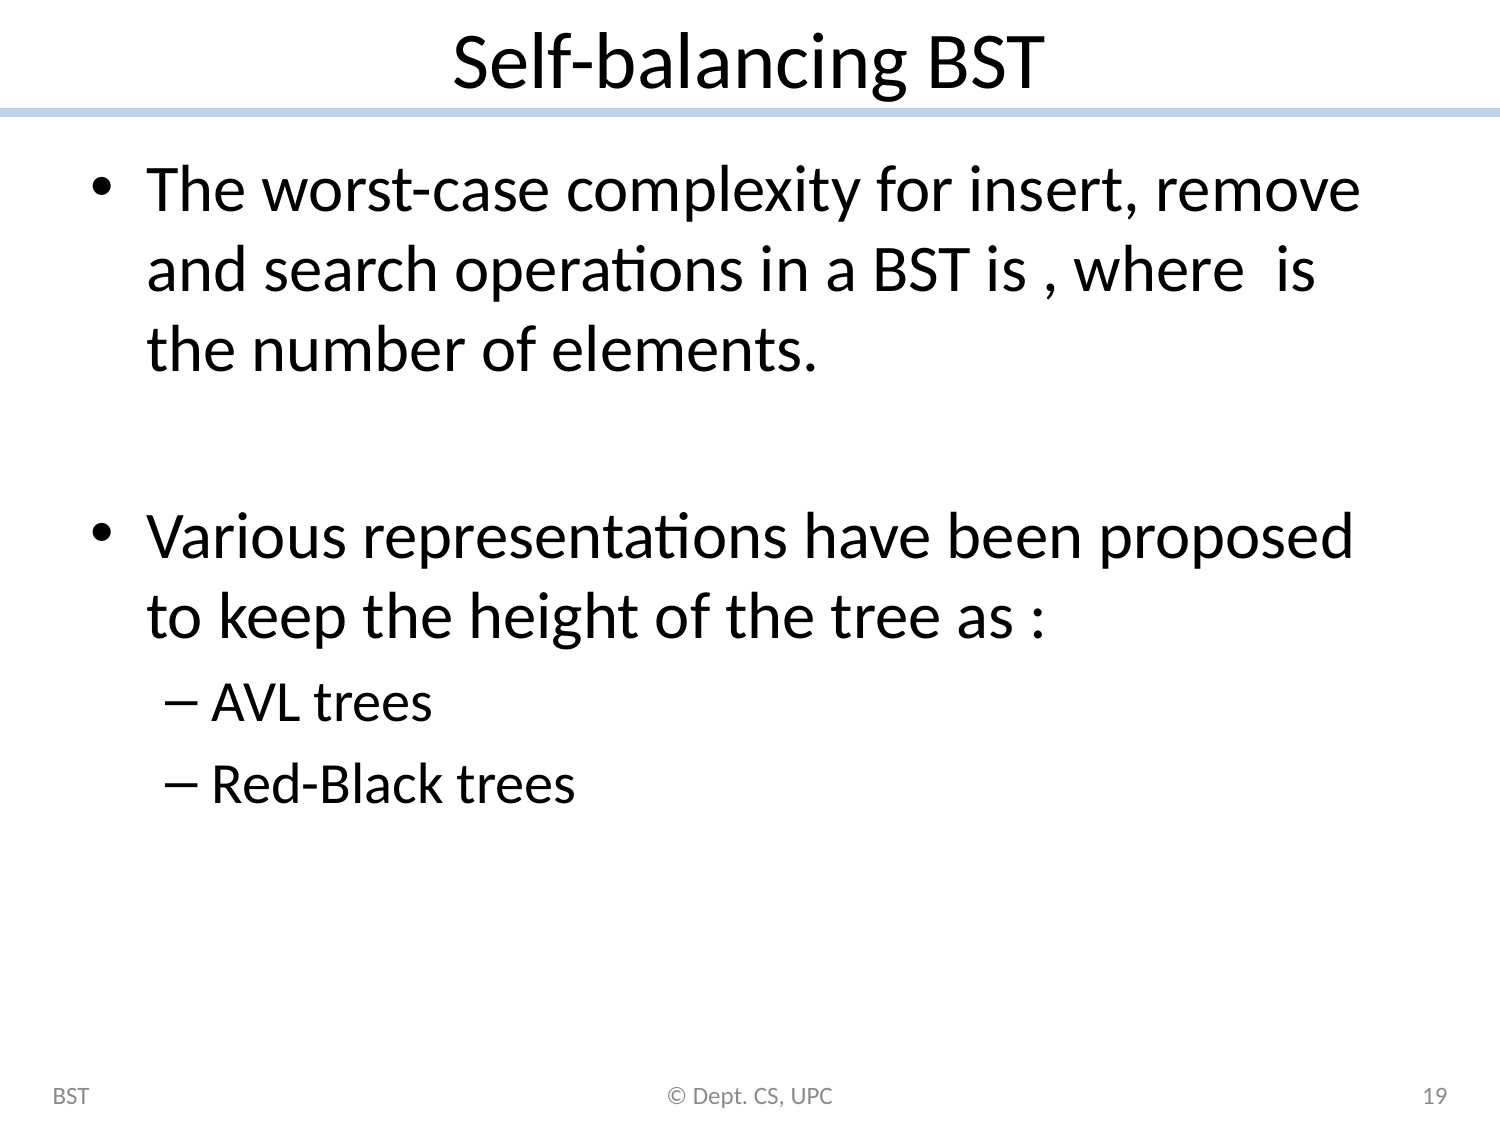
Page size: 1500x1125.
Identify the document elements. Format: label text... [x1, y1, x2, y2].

slide_number 19 [1112, 1065, 1463, 1125]
title Self-balancing BST [75, 0, 1425, 113]
footer © Dept. CS, UPC [512, 1065, 988, 1125]
slide_number BST [37, 1065, 388, 1125]
